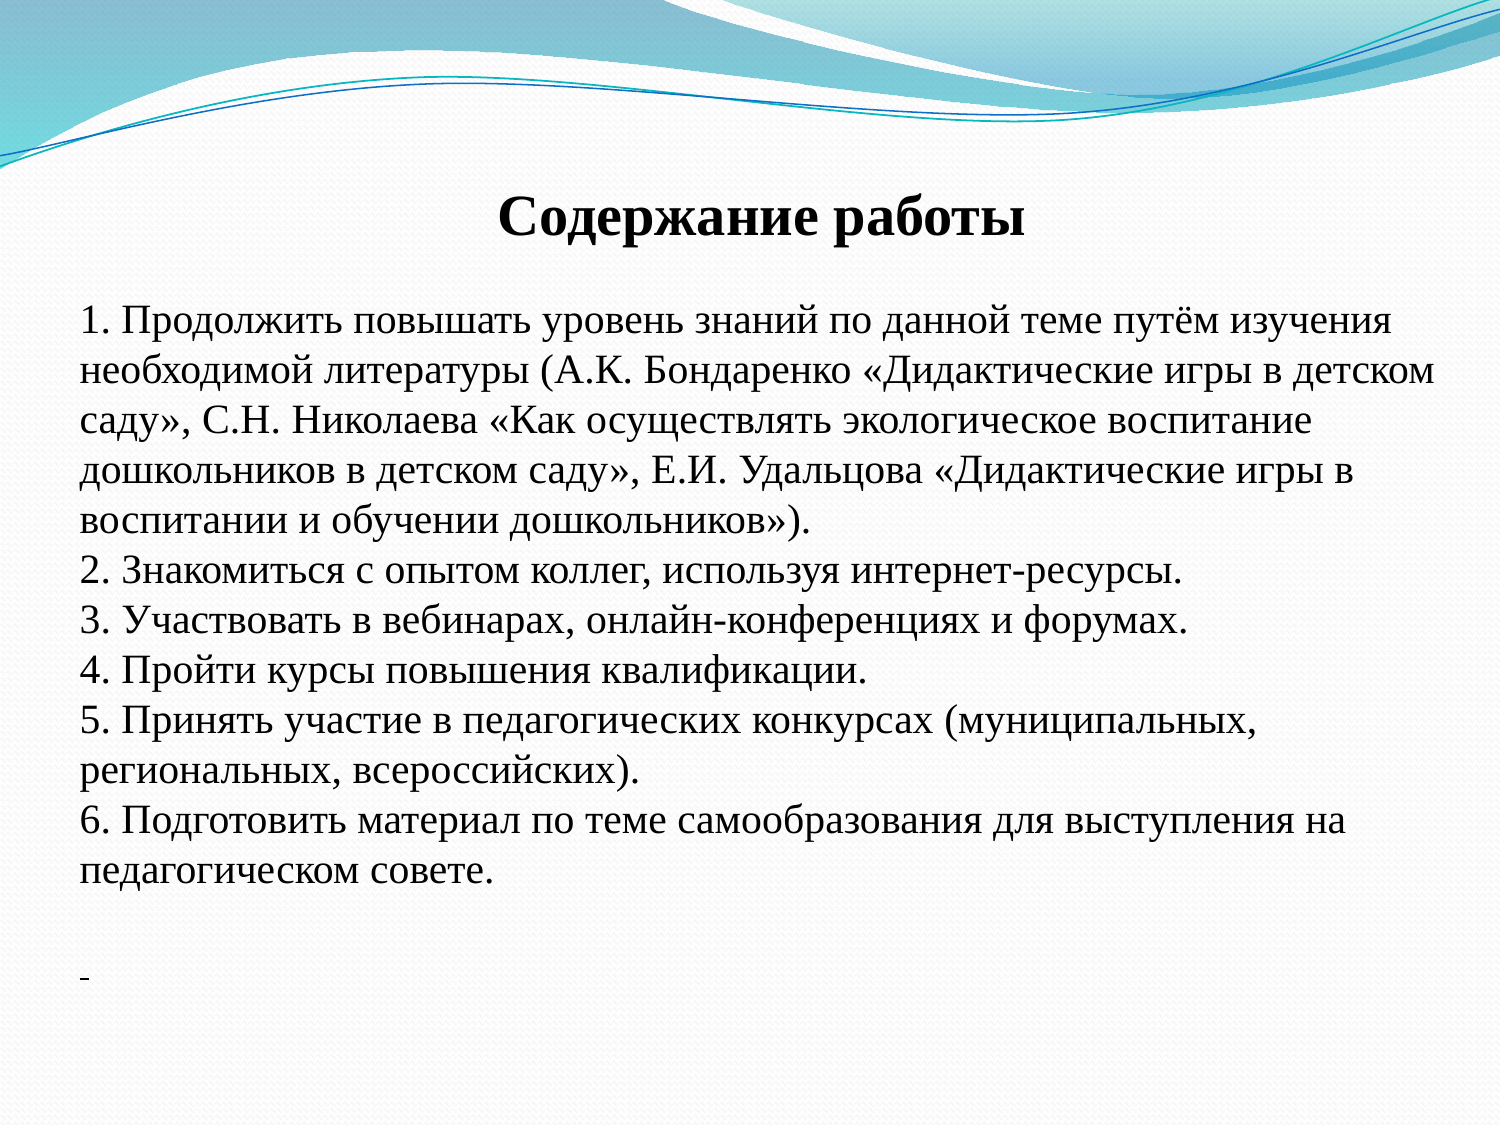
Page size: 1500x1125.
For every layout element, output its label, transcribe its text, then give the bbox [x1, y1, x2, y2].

text_box Содержание работы 1. Продолжить повышать уровень знаний по данной теме путём изучения необходимой литературы (А.К. Бондаренко «Дидактические игры в детском саду», С.Н. Николаева «Как осуществлять экологическое воспитание дошкольников в детском саду», Е.И. Удальцова «Дидактические игры в воспитании и обучении дошкольников»). 2. Знакомиться с опытом коллег, используя интернет-ресурсы. 3. Участвовать в вебинарах, онлайн-конференциях и форумах. 4. Пройти курсы повышения квалификации. 5. Принять участие в педагогических конкурсах (муниципальных, региональных, всероссийских). 6. Подготовить материал по теме самообразования для выступления на педагогическом совете. [64, 169, 1459, 990]
